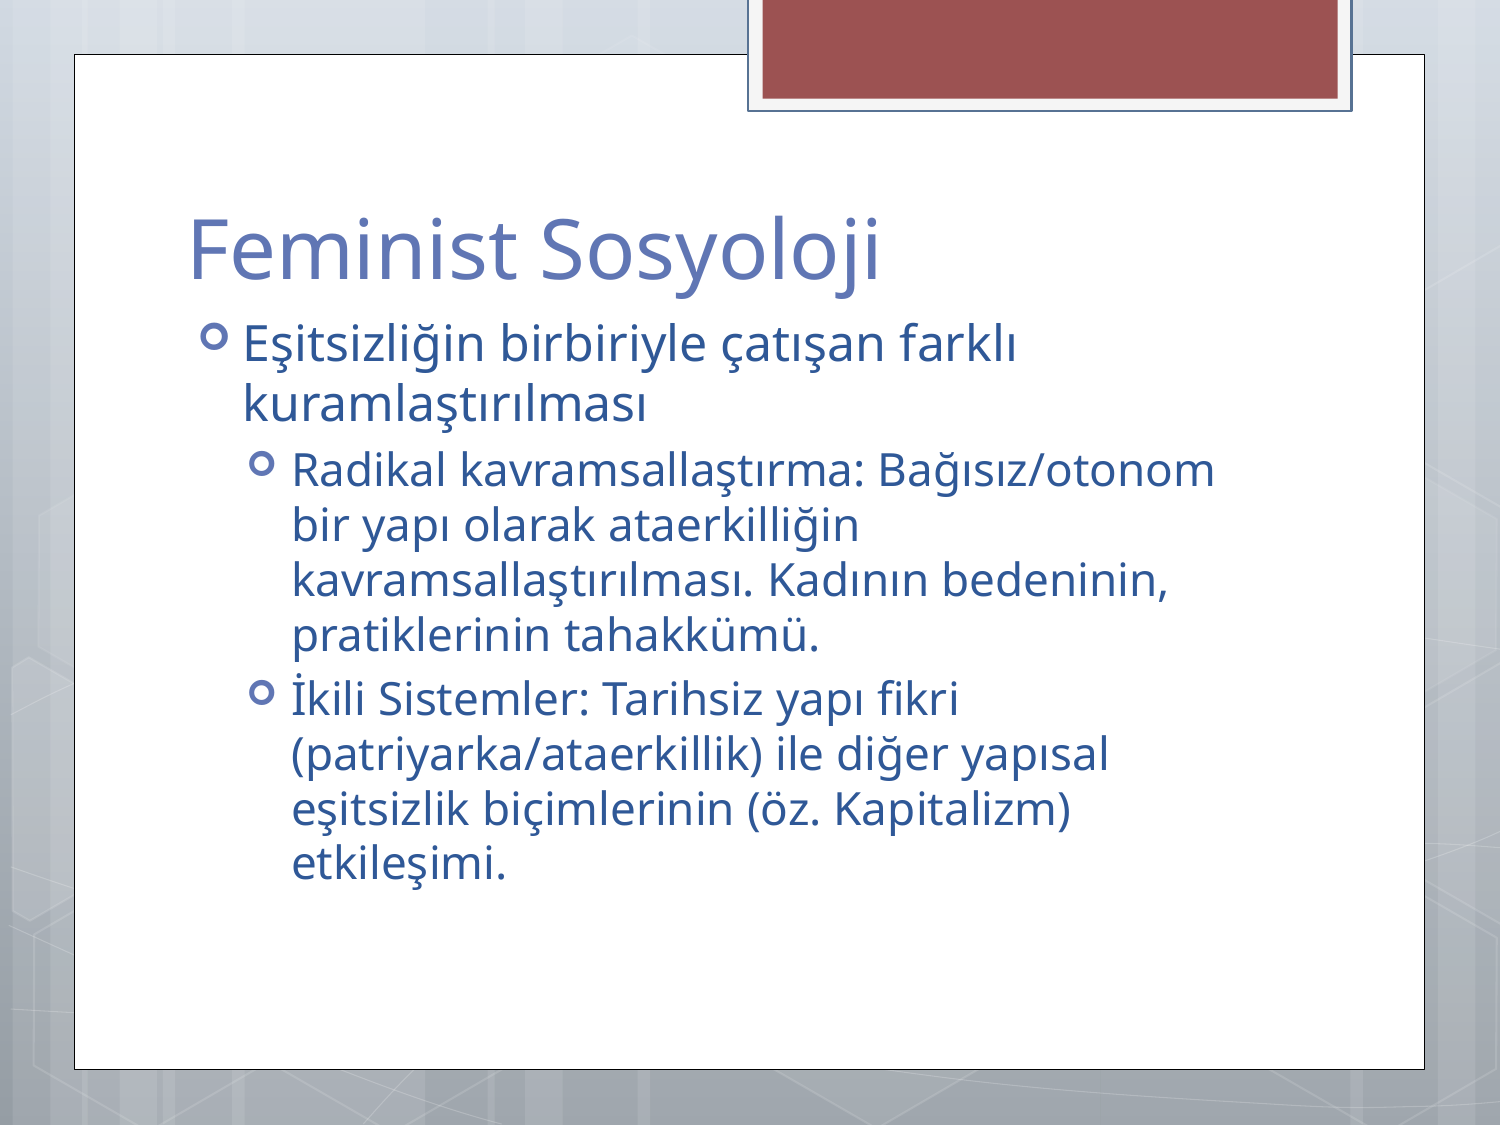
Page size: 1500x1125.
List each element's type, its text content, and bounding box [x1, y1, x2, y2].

list Eşitsizliğin birbiriyle çatışan farklı kuramlaştırılması Radikal kavramsallaştırma: Bağısız/otonom bir yapı olarak ataerkilliğin kavramsallaştırılması. Kadının bedeninin, pratiklerinin tahakkümü. İkili Sistemler: Tarihsiz yapı fikri (patriyarka/ataerkillik) ile diğer yapısal eşitsizlik biçimlerinin (öz. Kapitalizm) etkileşimi. [171, 304, 1283, 957]
title Feminist Sosyoloji [171, 116, 1324, 304]
